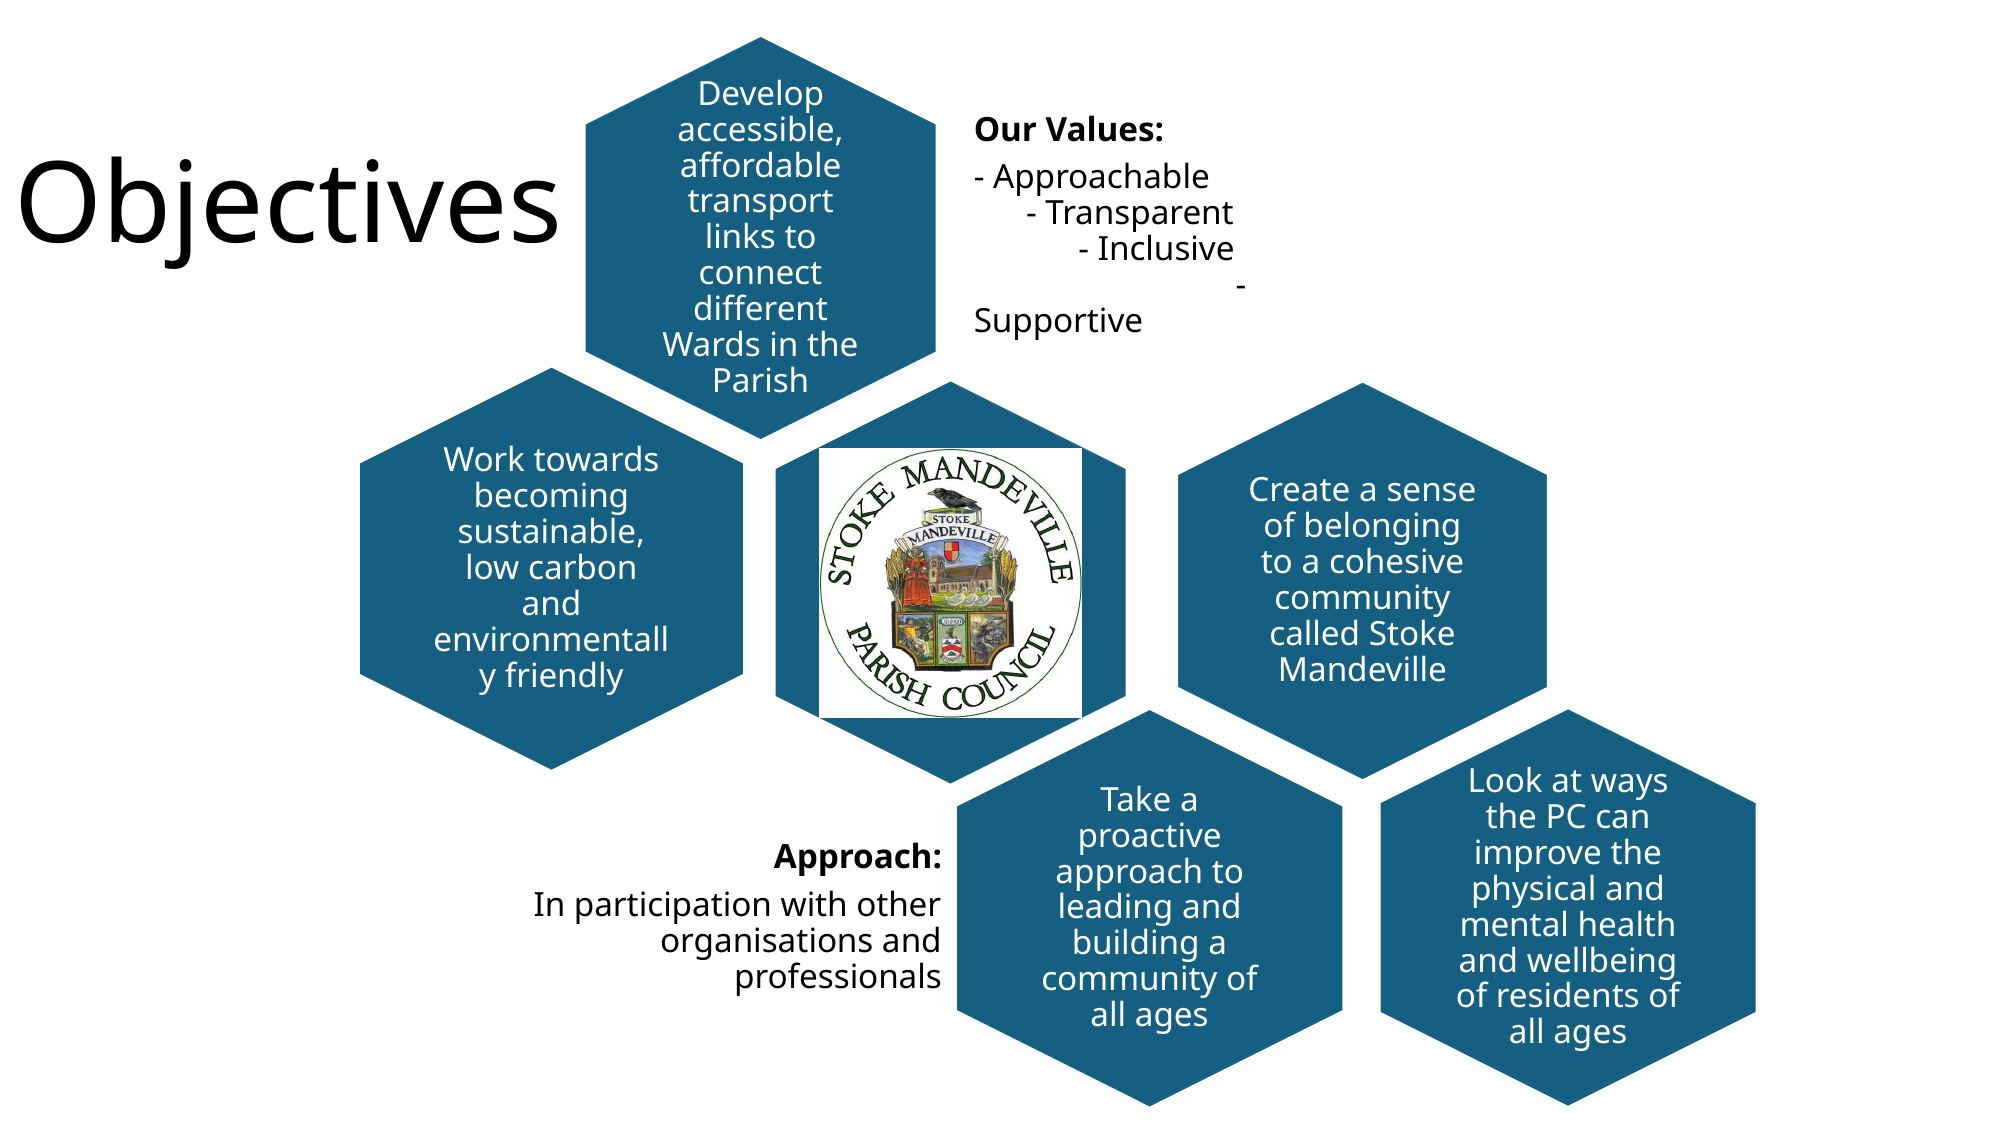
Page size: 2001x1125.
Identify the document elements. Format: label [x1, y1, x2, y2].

text_box [0, 0, 1403, 1121]
text_box [518, 56, 1962, 1125]
picture [819, 448, 1083, 718]
